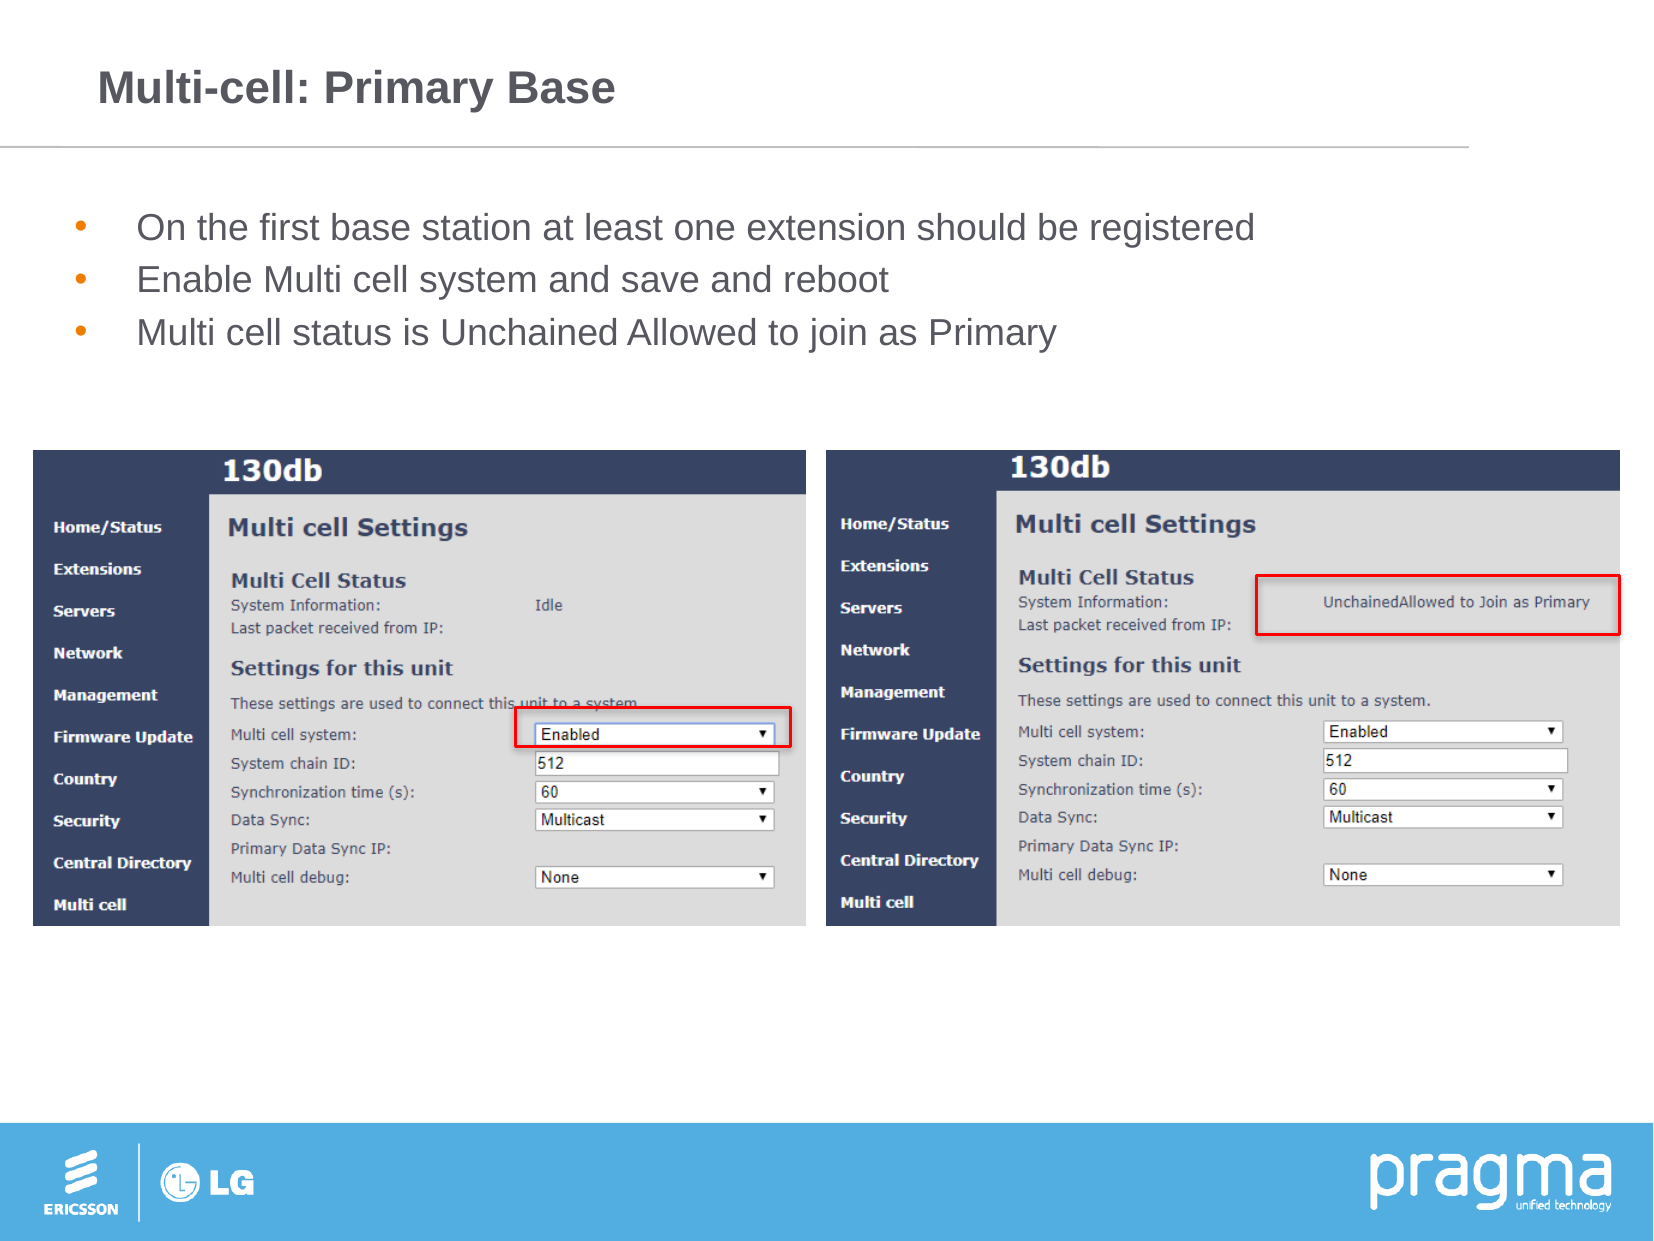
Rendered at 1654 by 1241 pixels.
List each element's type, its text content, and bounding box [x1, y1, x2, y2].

picture [0, 3, 1654, 1241]
title Multi-cell: Primary Base [82, 50, 1564, 139]
list On the first base station at least one extension should be registered Enable Multi cell system and save and reboot Multi cell status is Unchained Allowed to join as Primary [59, 195, 1523, 373]
